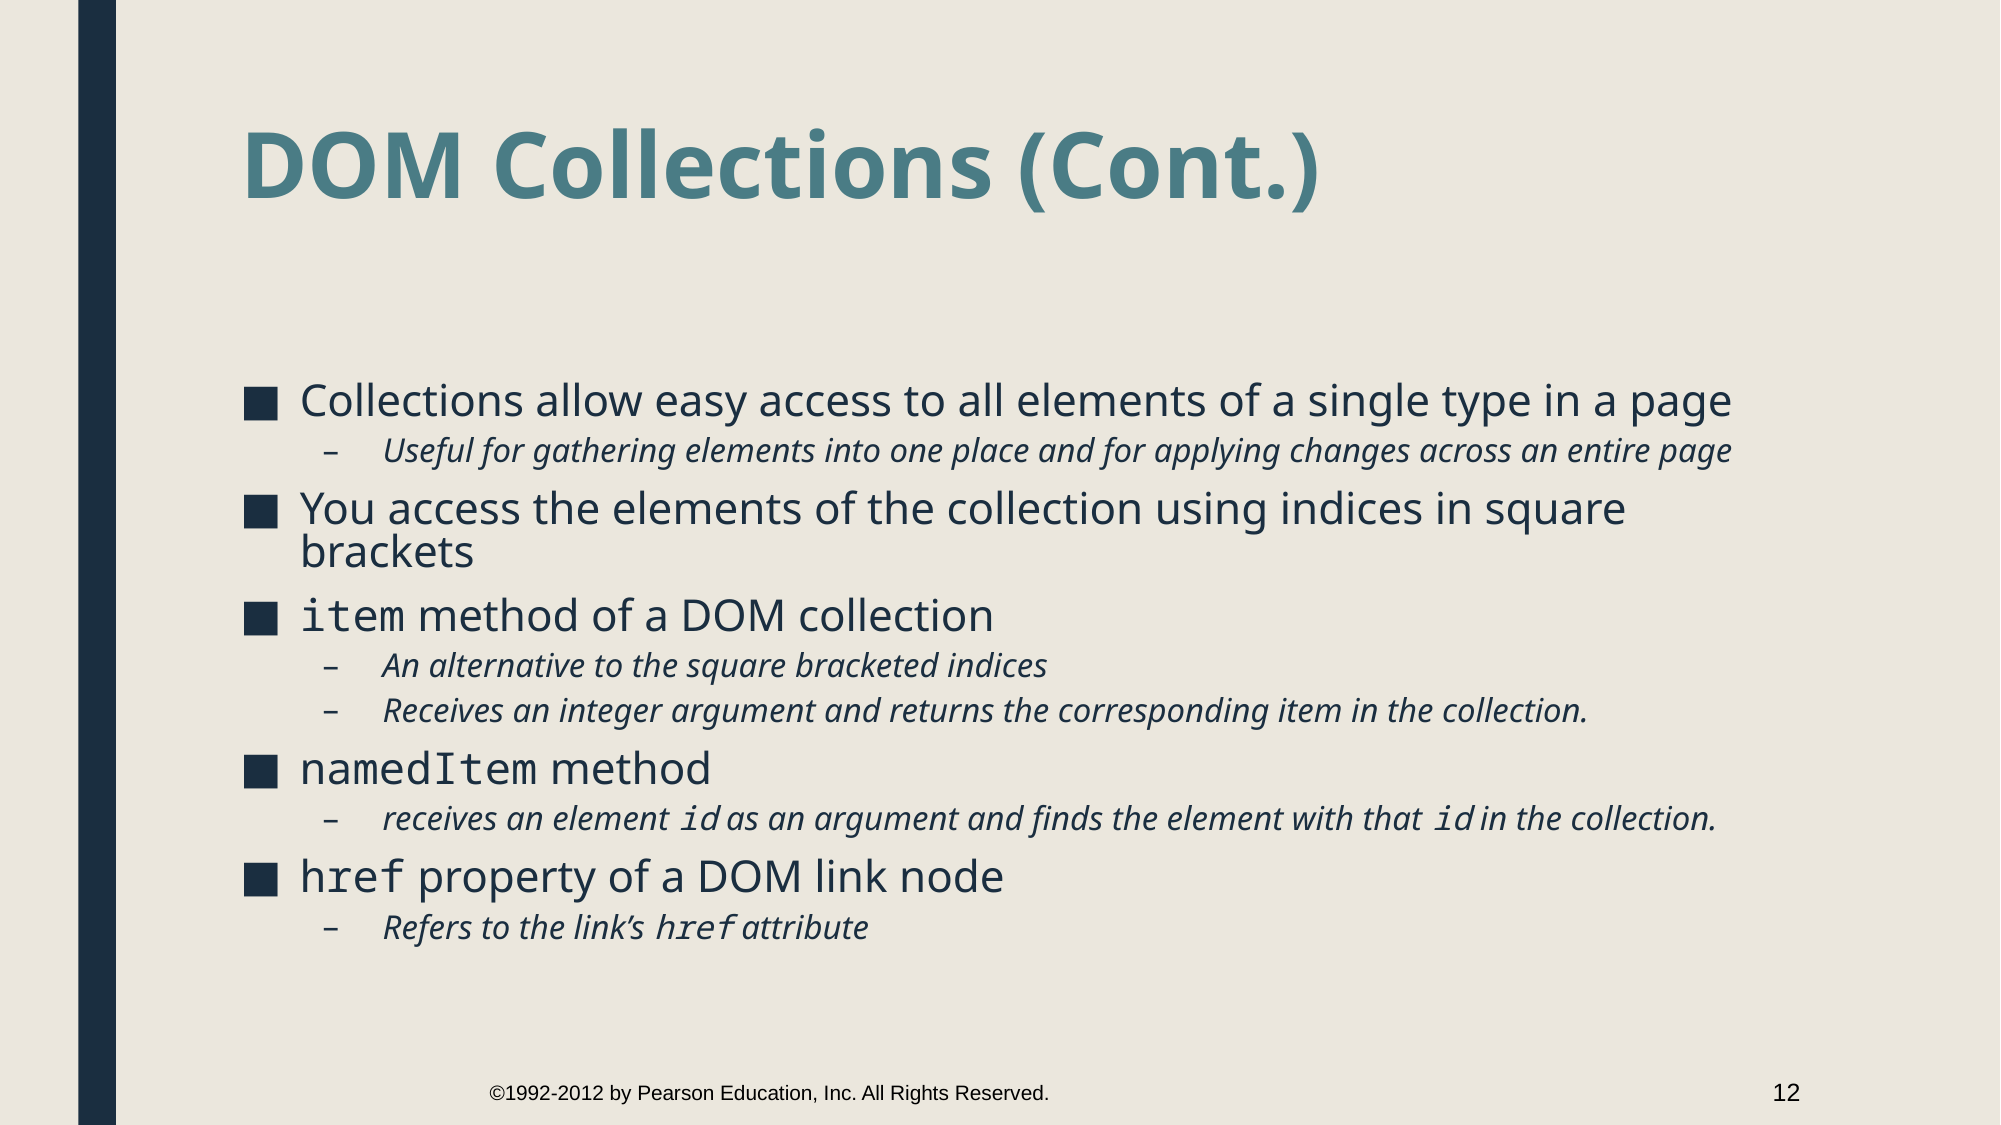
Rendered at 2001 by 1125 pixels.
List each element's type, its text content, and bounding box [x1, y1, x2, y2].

slide_number 12 [1553, 1058, 1816, 1125]
title DOM Collections (Cont.) [225, 112, 1800, 357]
list Collections allow easy access to all elements of a single type in a page Useful for gathering elements into one place and for applying changes across an entire page You access the elements of the collection using indices in square brackets item method of a DOM collection An alternative to the square bracketed indices Receives an integer argument and returns the corresponding item in the collection. namedItem method receives an element id as an argument and finds the element with that id in the collection. href property of a DOM link node Refers to the link’s href attribute [225, 375, 1800, 963]
footer ©1992-2012 by Pearson Education, Inc. All Rights Reserved. [474, 1058, 1505, 1125]
